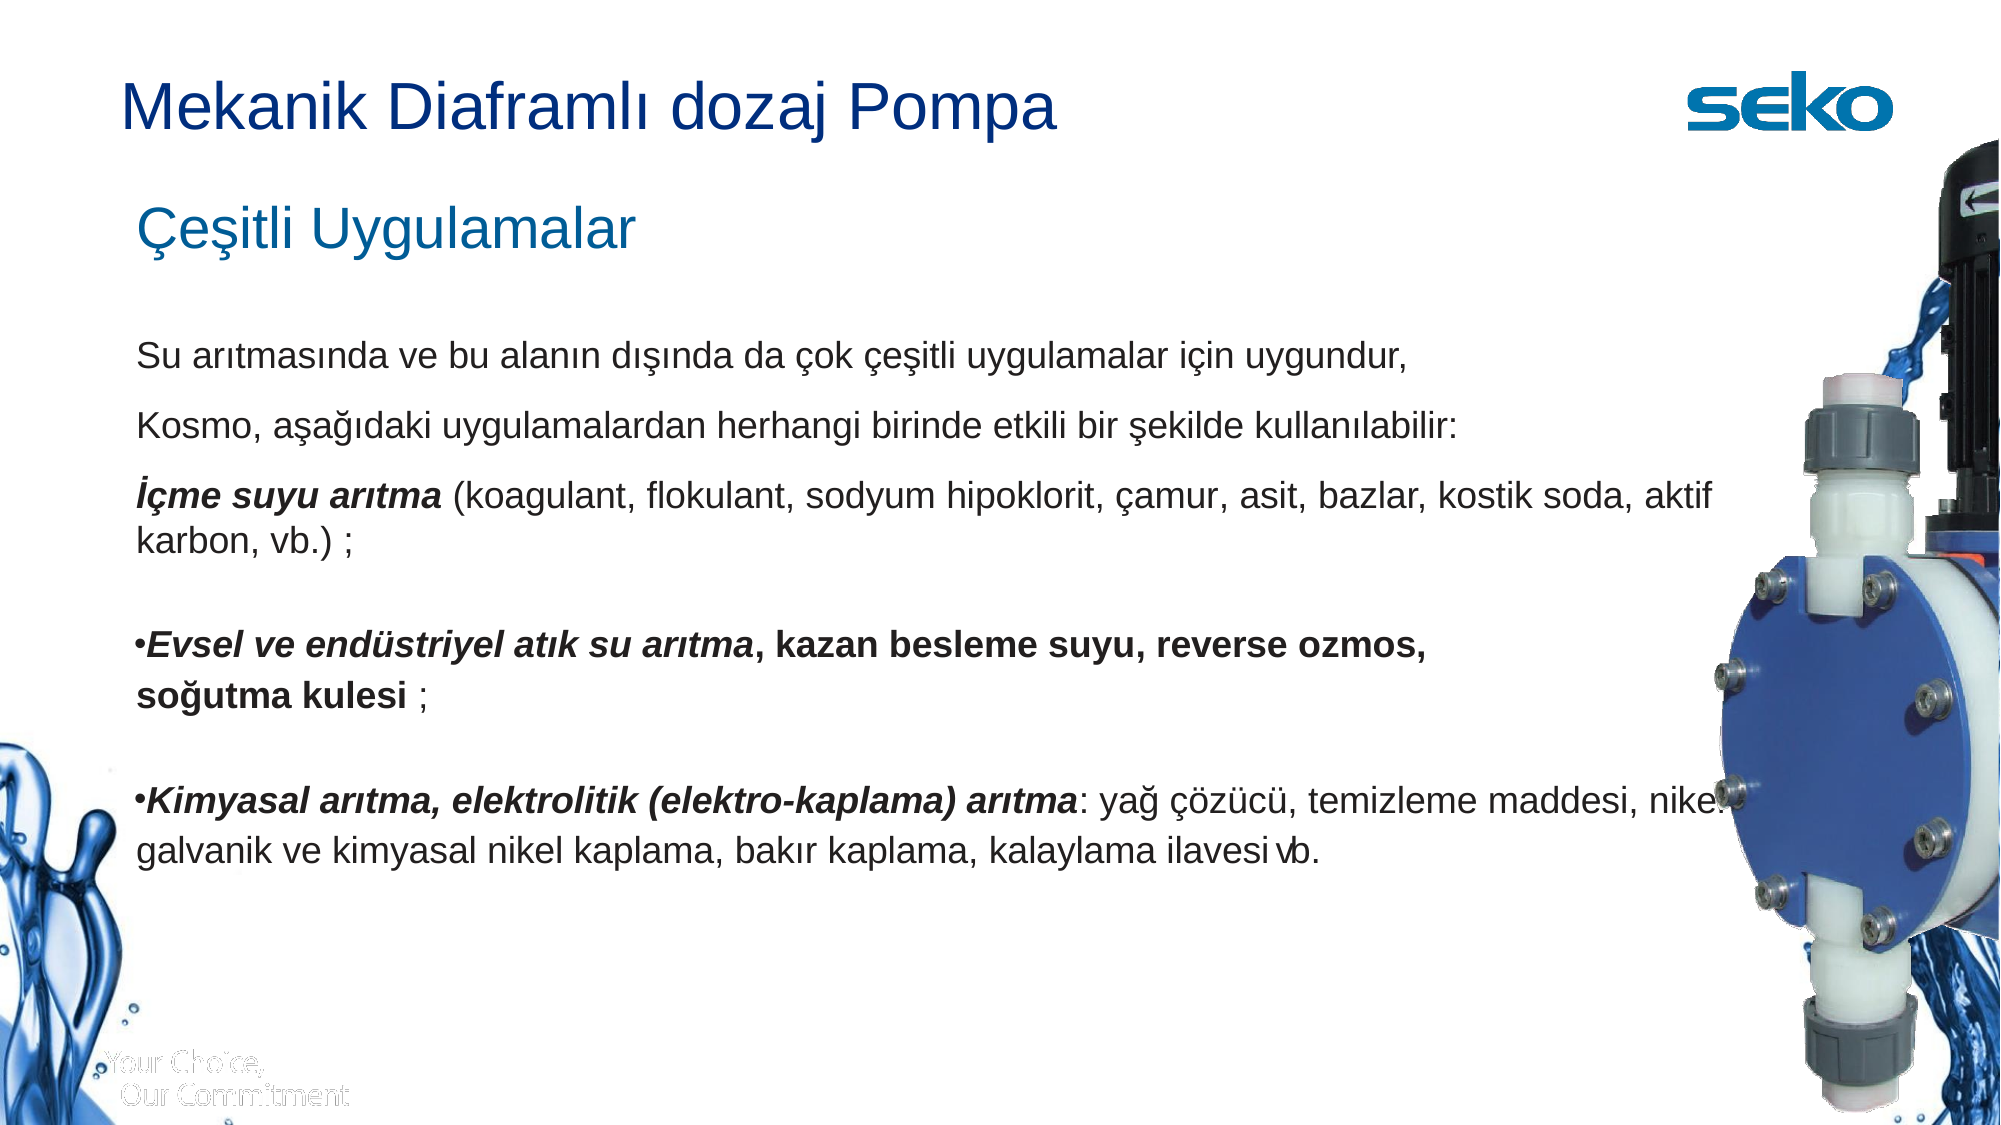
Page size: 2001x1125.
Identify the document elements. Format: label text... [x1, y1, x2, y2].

text_box [1687, 71, 1893, 132]
text_box [104, 1049, 349, 1106]
text_box Çeşitli Uygulamalar [134, 188, 858, 261]
text_box [0, 0, 2000, 1125]
text_box Su arıtmasında ve bu alanın dışında da çok çeşitli uygulamalar için uygundur, Kosmo, aşağıdaki uygulamalardan herhangi birinde etkili bir şekilde kullanılabilir: İçme suyu arıtma (koagulant, flokulant, sodyum hipoklorit, çamur, asit, bazlar, kostik soda, aktif karbon, vb.) ; Evsel ve endüstriyel atık su arıtma, kazan besleme suyu, reverse ozmos, soğutma kulesi ; Kimyasal arıtma, elektrolitik (elektro-kaplama) arıtma: yağ çözücü, temizleme maddesi, nikel galvanik ve kimyasal nikel kaplama, bakır kaplama, kalaylama ilavesi vb. [134, 306, 1710, 872]
text_box [1710, 137, 1999, 1113]
title Mekanik Diaframlı dozaj Pompa [118, 60, 1372, 251]
